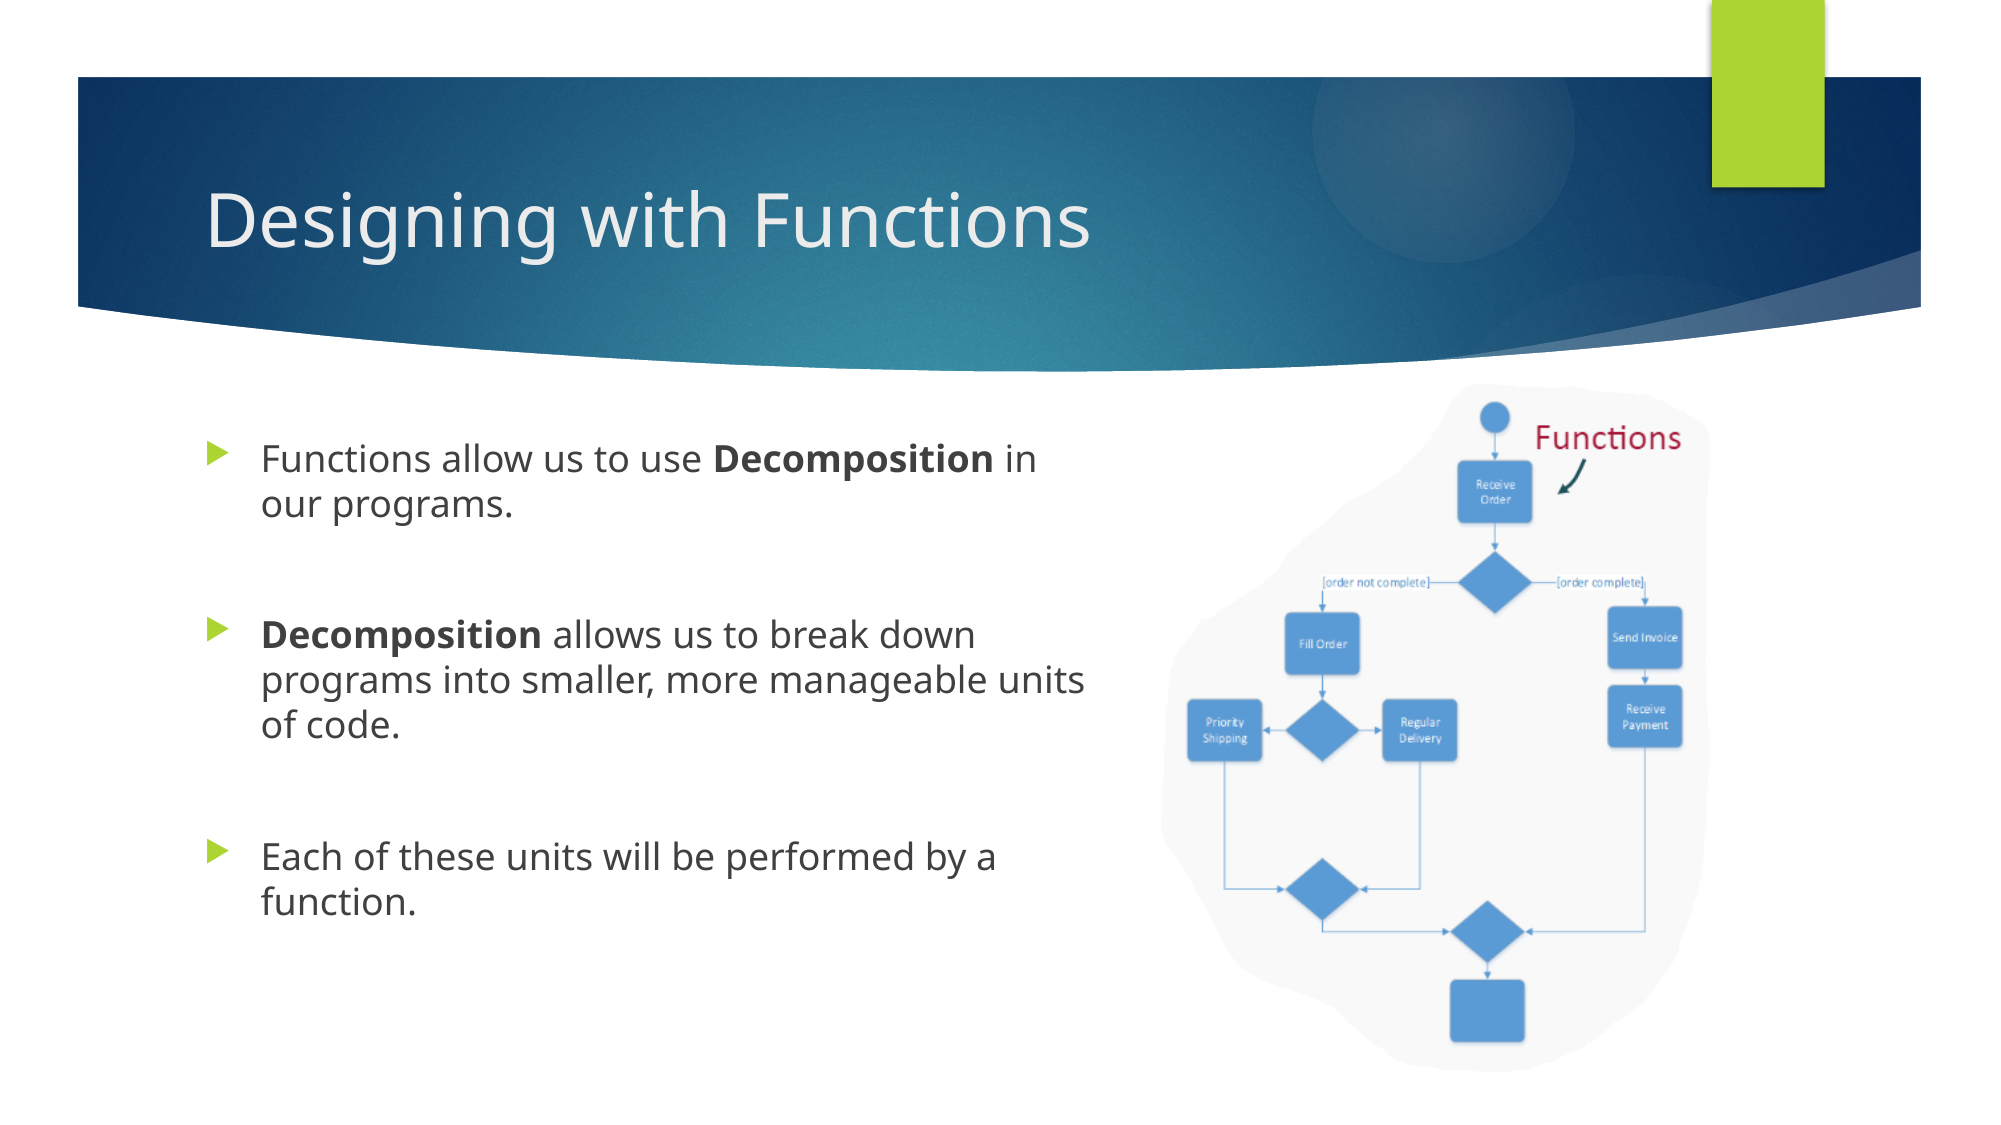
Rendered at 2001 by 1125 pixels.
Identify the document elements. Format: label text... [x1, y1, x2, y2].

picture [1160, 382, 1711, 1073]
title Designing with Functions [189, 159, 1627, 276]
list Functions allow us to use Decomposition in our programs. Decomposition allows us to break down programs into smaller, more manageable units of code. Each of these units will be performed by a function. [189, 427, 1111, 1019]
